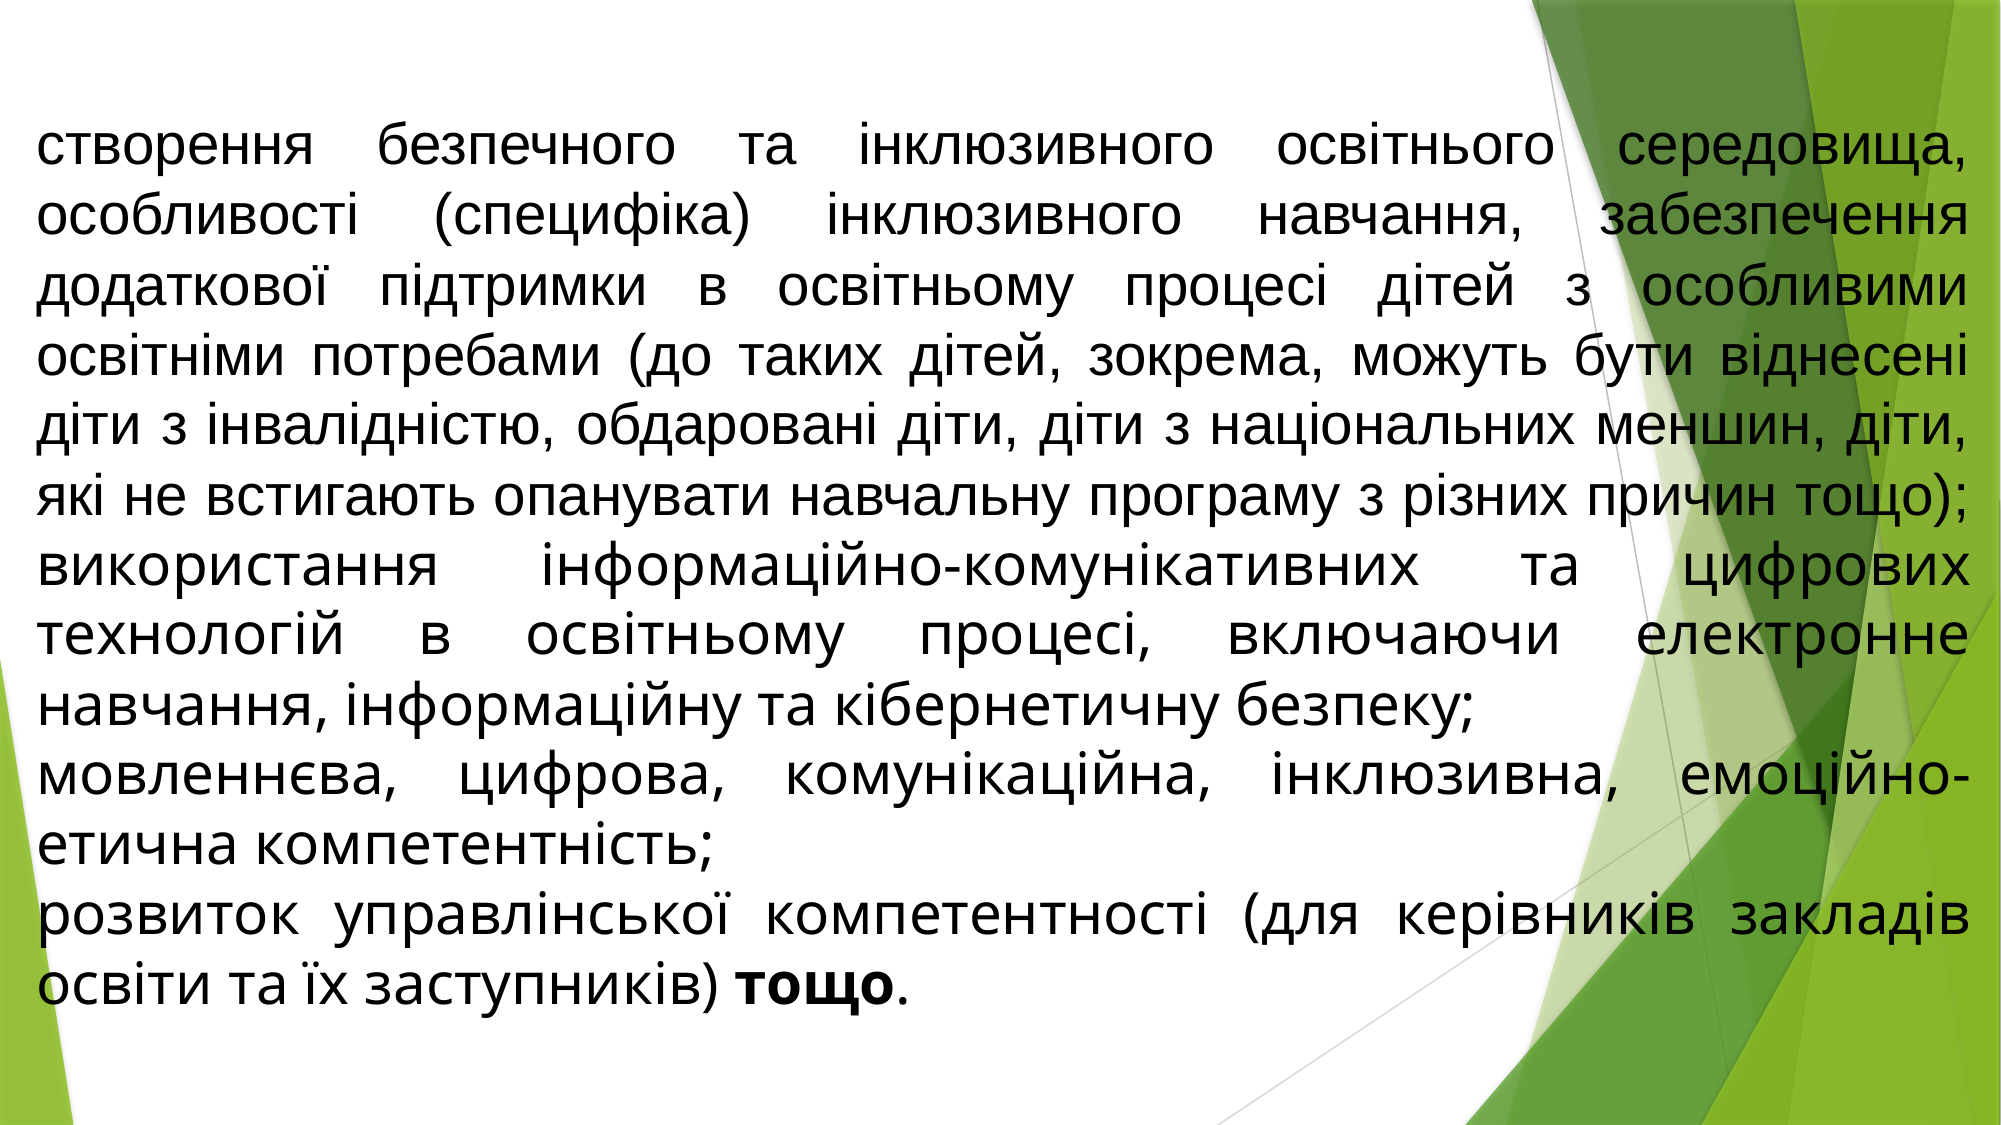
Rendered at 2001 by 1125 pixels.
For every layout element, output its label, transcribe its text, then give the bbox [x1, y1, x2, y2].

text_box створення безпечного та інклюзивного освітнього середовища, особливості (специфіка) інклюзивного навчання, забезпечення додаткової підтримки в освітньому процесі дітей з особливими освітніми потребами (до таких дітей, зокрема, можуть бути віднесені діти з інвалідністю, обдаровані діти, діти з національних меншин, діти, які не встигають опанувати навчальну програму з різних причин тощо); використання інформаційно-комунікативних та цифрових технологій в освітньому процесі, включаючи електронне навчання, інформаційну та кібернетичну безпеку; мовленнєва, цифрова, комунікаційна, інклюзивна, емоційно-етична компетентність; розвиток управлінської компетентності (для керівників закладів освіти та їх заступників) тощо. [21, 99, 1986, 1059]
